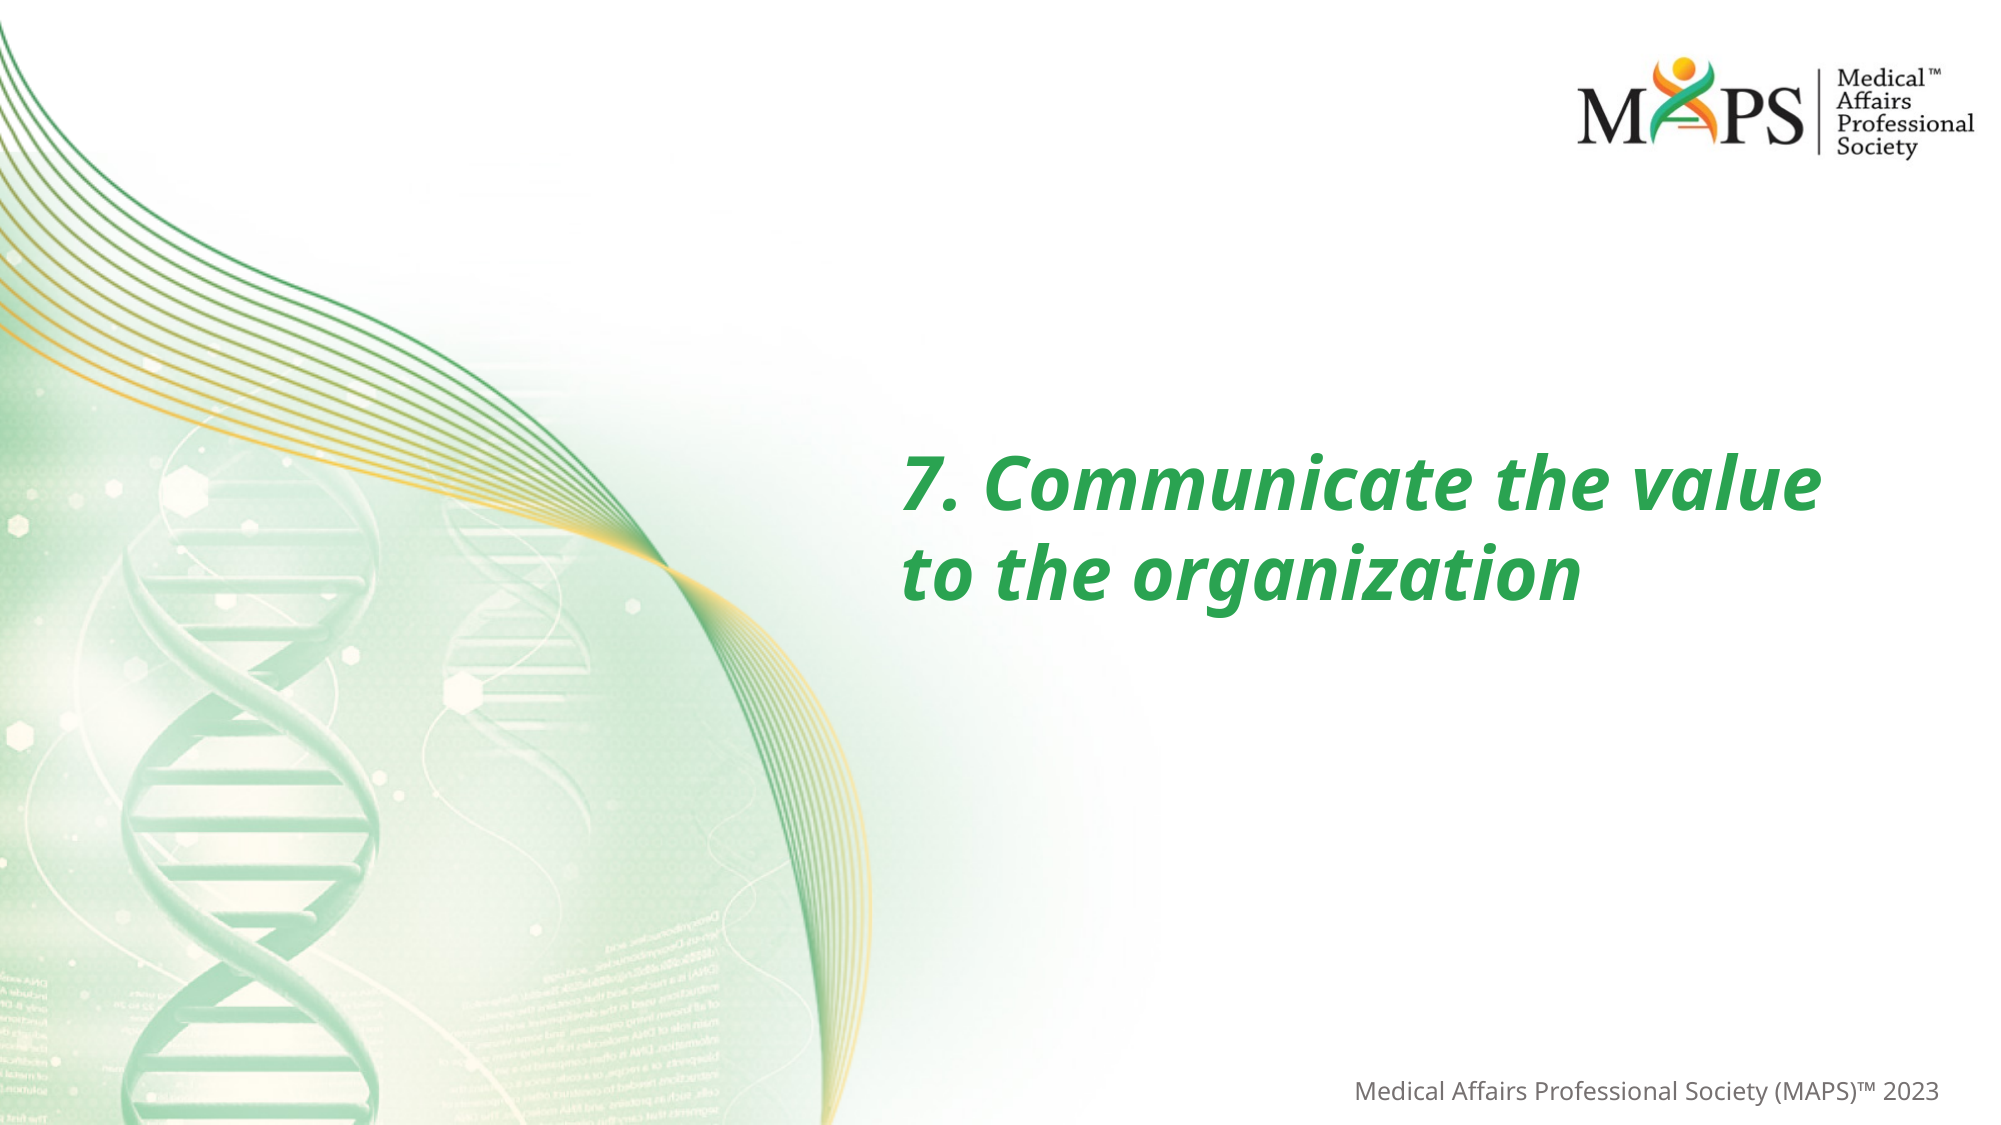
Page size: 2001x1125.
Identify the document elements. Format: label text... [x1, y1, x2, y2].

picture [1561, 38, 1986, 173]
title 7. Communicate the value to the organization [892, 406, 1859, 644]
picture [0, 0, 1161, 1125]
